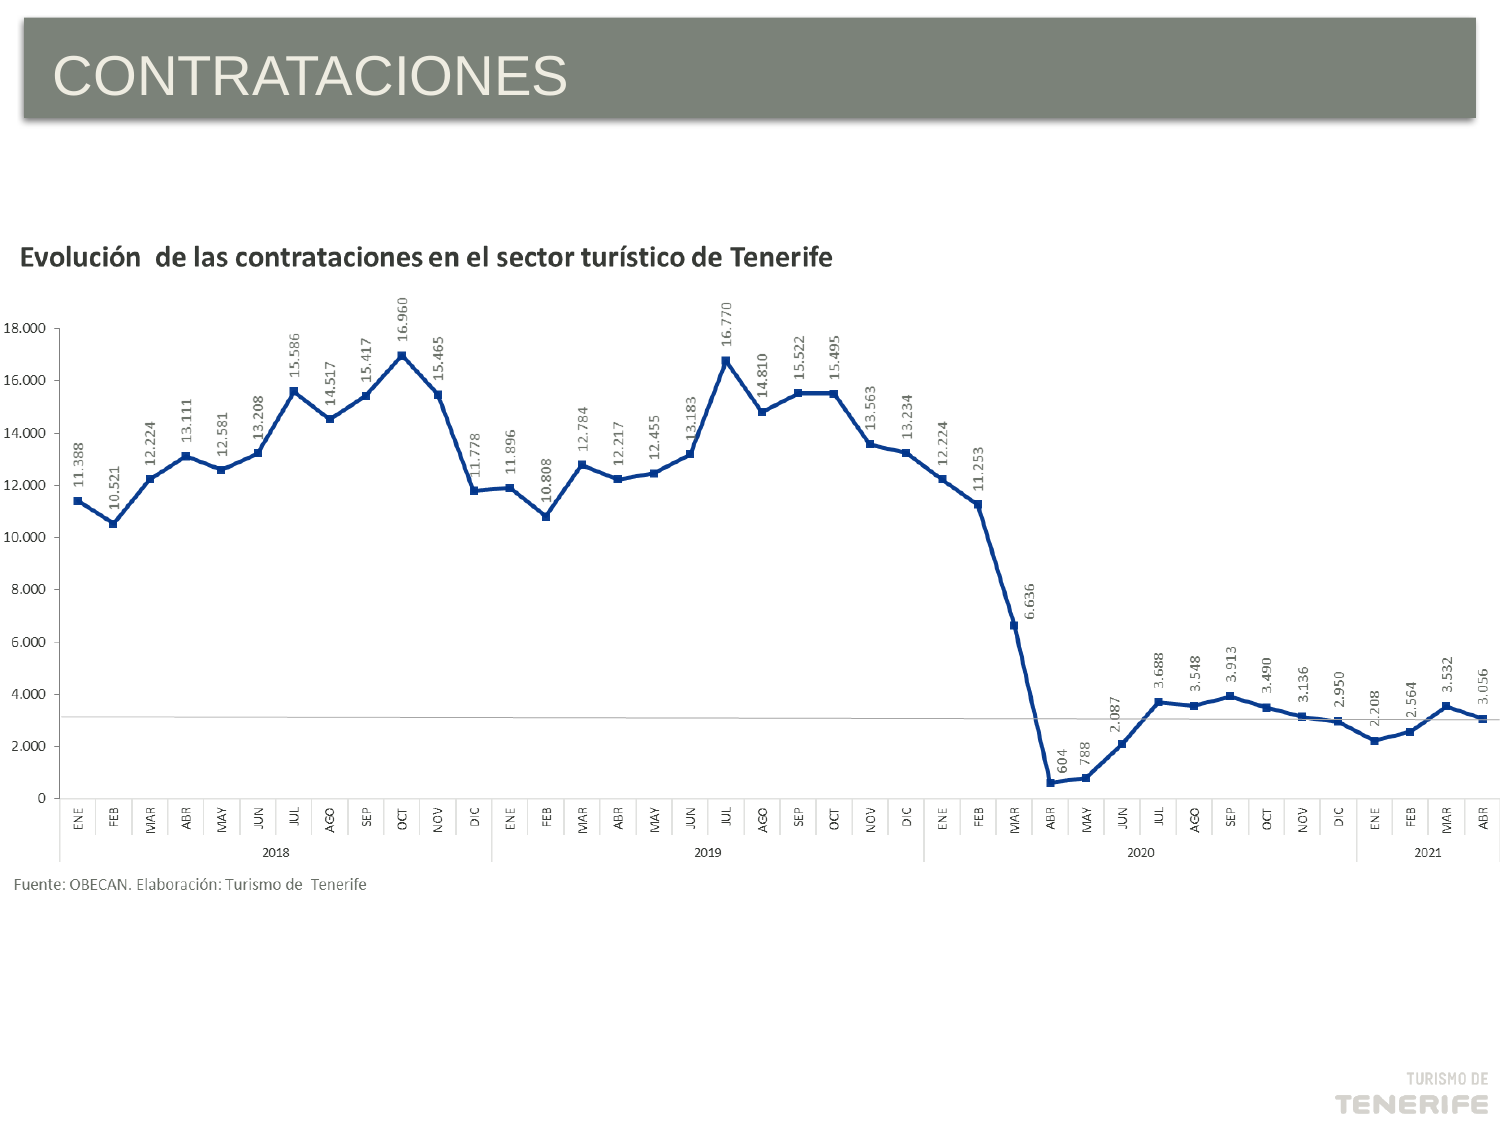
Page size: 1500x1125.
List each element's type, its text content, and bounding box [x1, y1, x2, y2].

title CONTRATACIONES [37, 17, 1395, 116]
picture [0, 216, 1500, 909]
